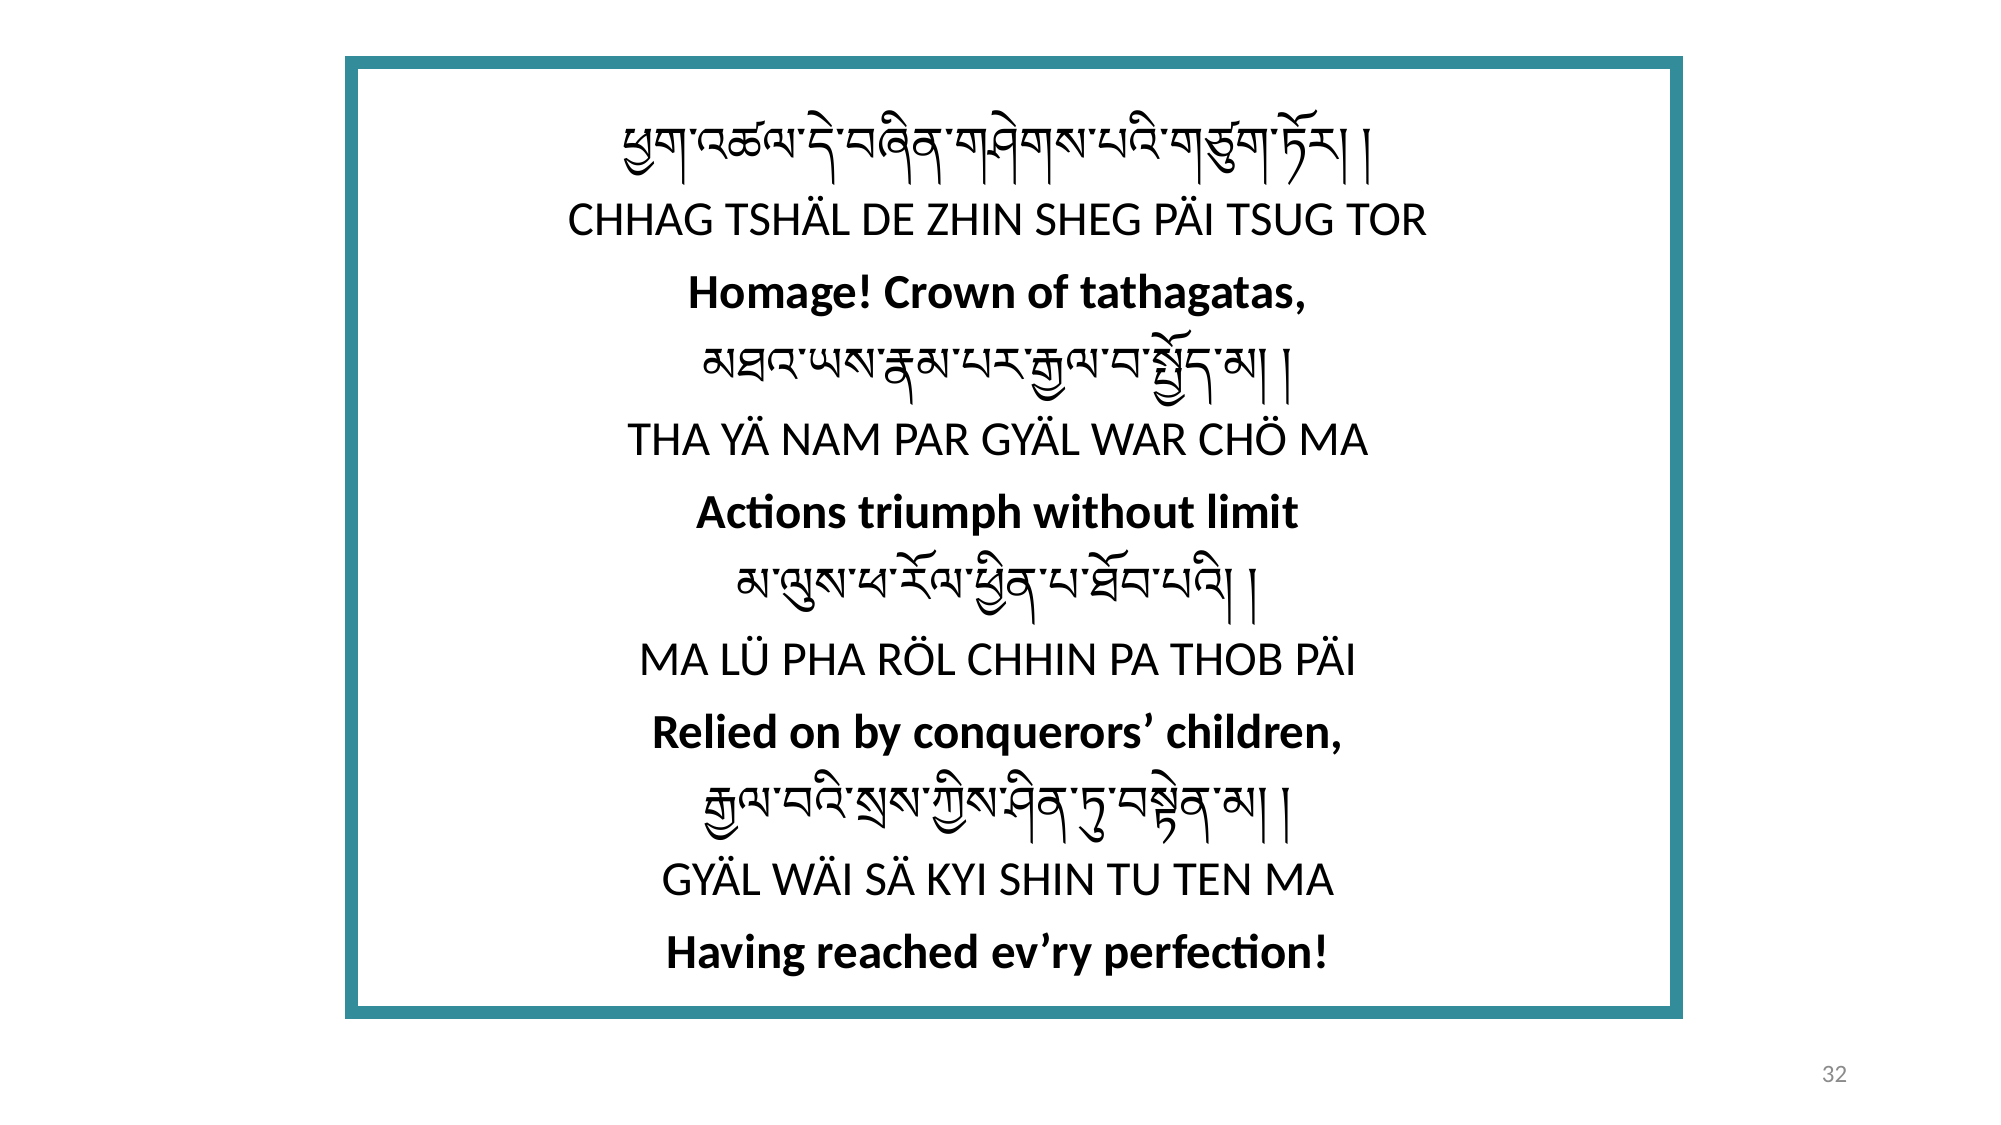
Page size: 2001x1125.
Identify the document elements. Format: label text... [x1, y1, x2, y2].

slide_number 32 [1412, 1042, 1863, 1103]
text_box [350, 61, 1677, 1013]
